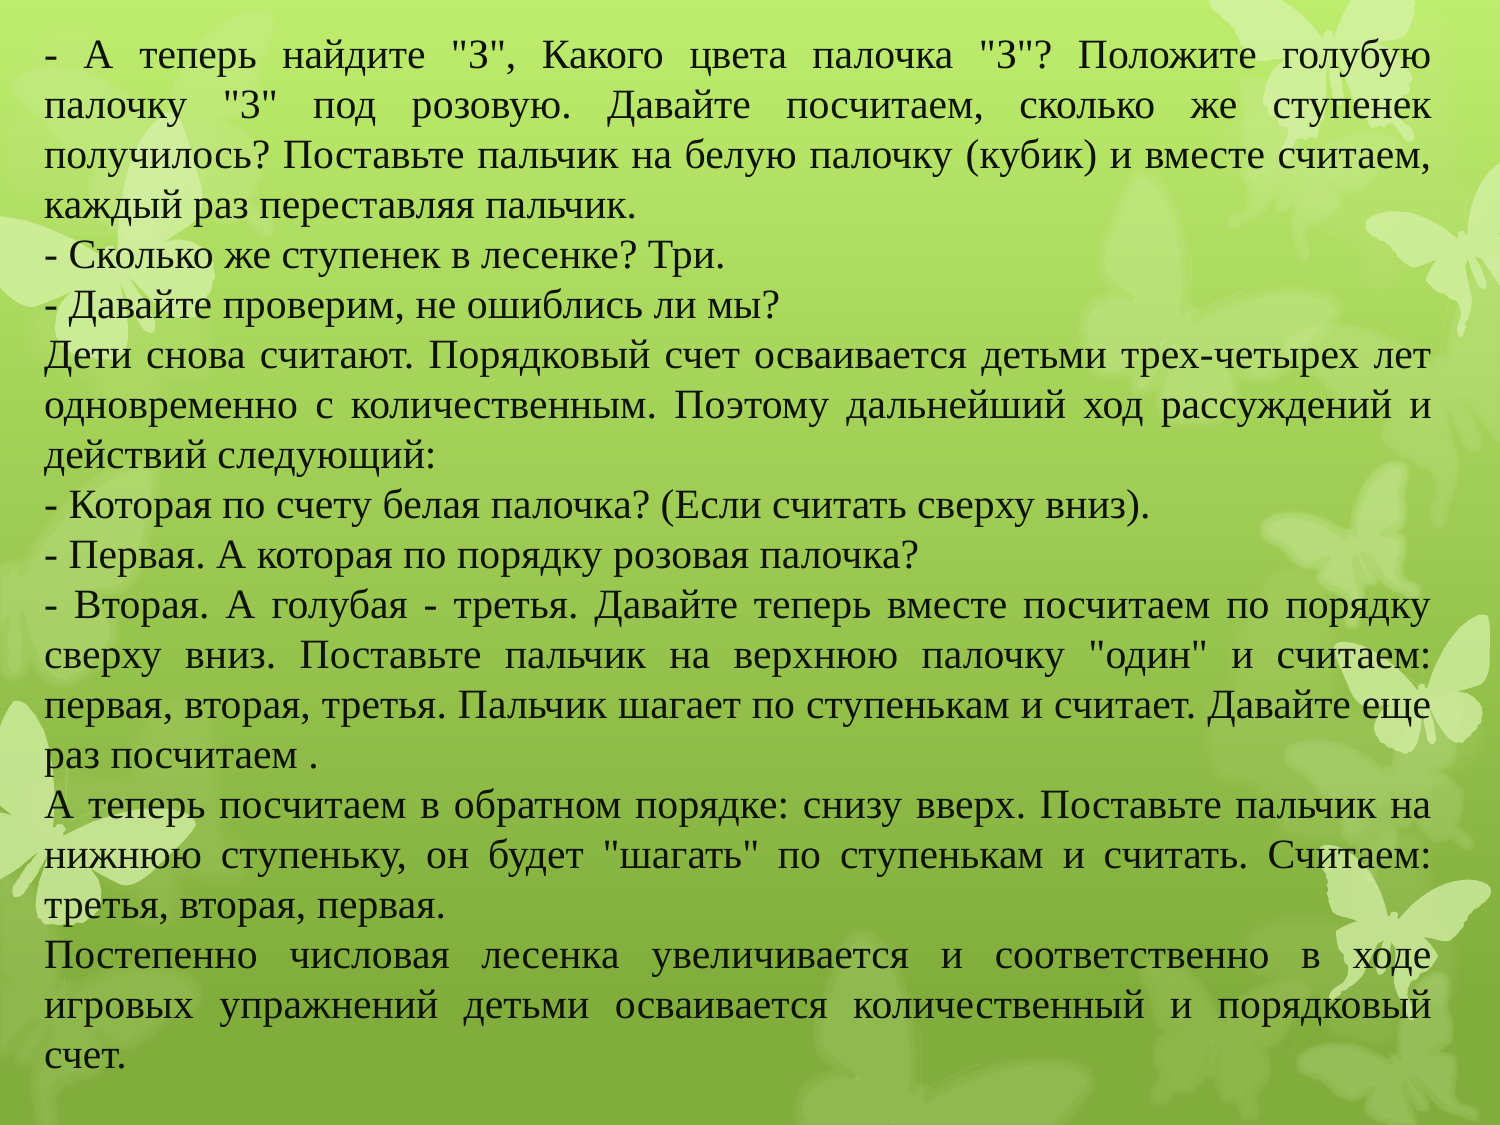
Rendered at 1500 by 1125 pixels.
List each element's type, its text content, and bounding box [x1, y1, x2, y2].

text_box - А теперь найдите "З", Какого цвета палочка "З"? Положите голубую палочку "3" под розовую. Давайте посчитаем, сколько же ступенек получилось? Поставьте пальчик на белую палочку (кубик) и вместе считаем, каждый раз переставляя пальчик. - Сколько же ступенек в лесенке? Три. - Давайте проверим, не ошиблись ли мы? Дети снова считают. Порядковый счет осваивается детьми трех-четырех лет одновременно с количественным. Поэтому дальнейший ход рассуждений и действий следующий: - Которая по счету белая палочка? (Если считать сверху вниз). - Первая. А которая по порядку розовая палочка? - Вторая. А голубая - третья. Давайте теперь вместе посчитаем по порядку сверху вниз. Поставьте пальчик на верхнюю палочку "один" и считаем: первая, вторая, третья. Пальчик шагает по ступенькам и считает. Давайте еще раз посчитаем . А теперь посчитаем в обратном порядке: снизу вверх. Поставьте пальчик на нижнюю ступеньку, он будет "шагать" по ступенькам и считать. Считаем: третья, вторая, первая. Постепенно числовая лесенка увеличивается и соответственно в ходе игровых упражнений детьми осваивается количественный и порядковый счет. [29, 19, 1447, 1085]
